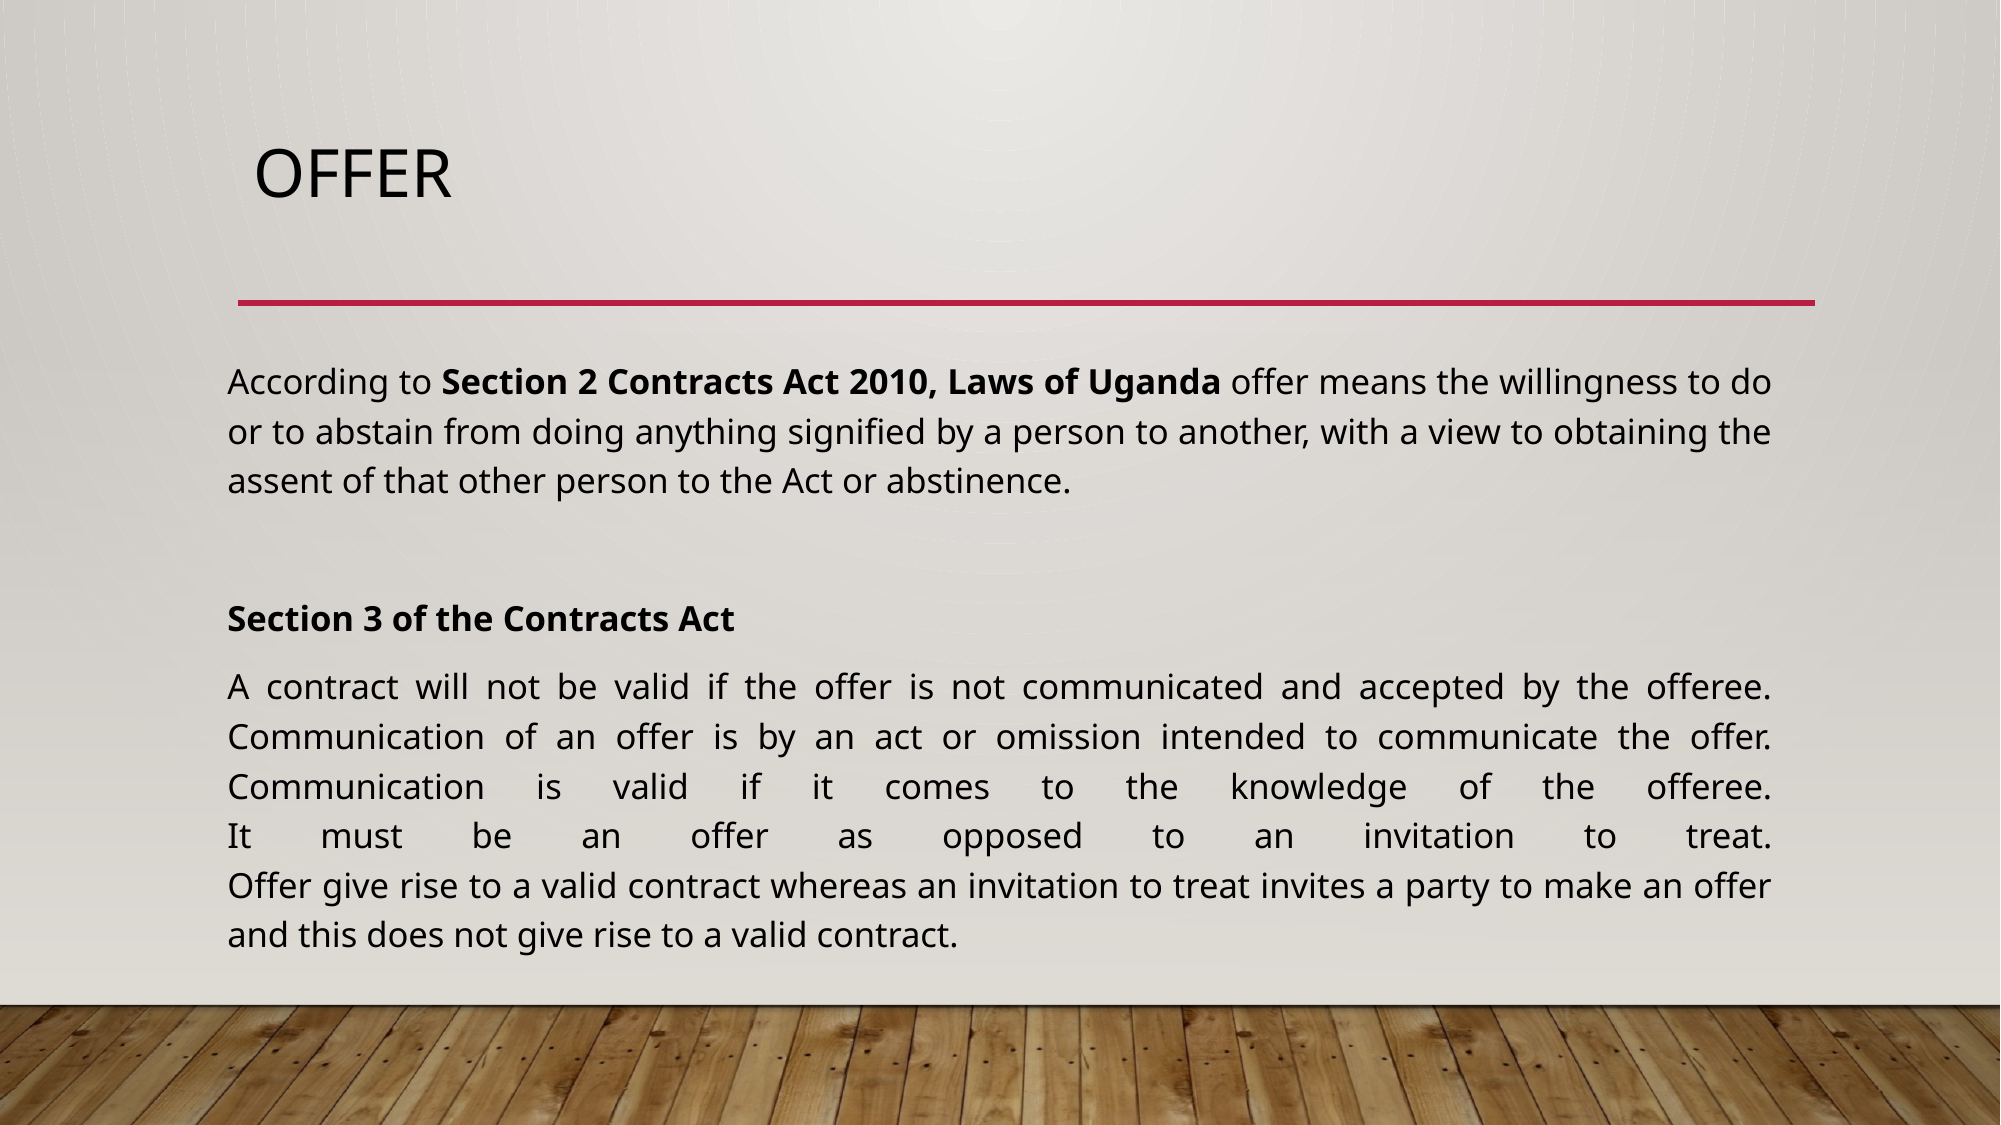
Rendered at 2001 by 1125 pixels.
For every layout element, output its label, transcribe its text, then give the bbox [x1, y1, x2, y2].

title OFFER [238, 131, 1814, 305]
list According to Section 2 Contracts Act 2010, Laws of Uganda offer means the willingness to do or to abstain from doing anything signified by a person to another, with a view to obtaining the assent of that other person to the Act or abstinence. Section 3 of the Contracts Act A contract will not be valid if the offer is not communicated and accepted by the offeree. Communication of an offer is by an act or omission intended to communicate the offer. Communication is valid if it comes to the knowledge of the offeree. It must be an offer as opposed to an invitation to treat. Offer give rise to a valid contract whereas an invitation to treat invites a party to make an offer and this does not give rise to a valid contract. [212, 344, 1788, 964]
picture [0, 1005, 2000, 1125]
